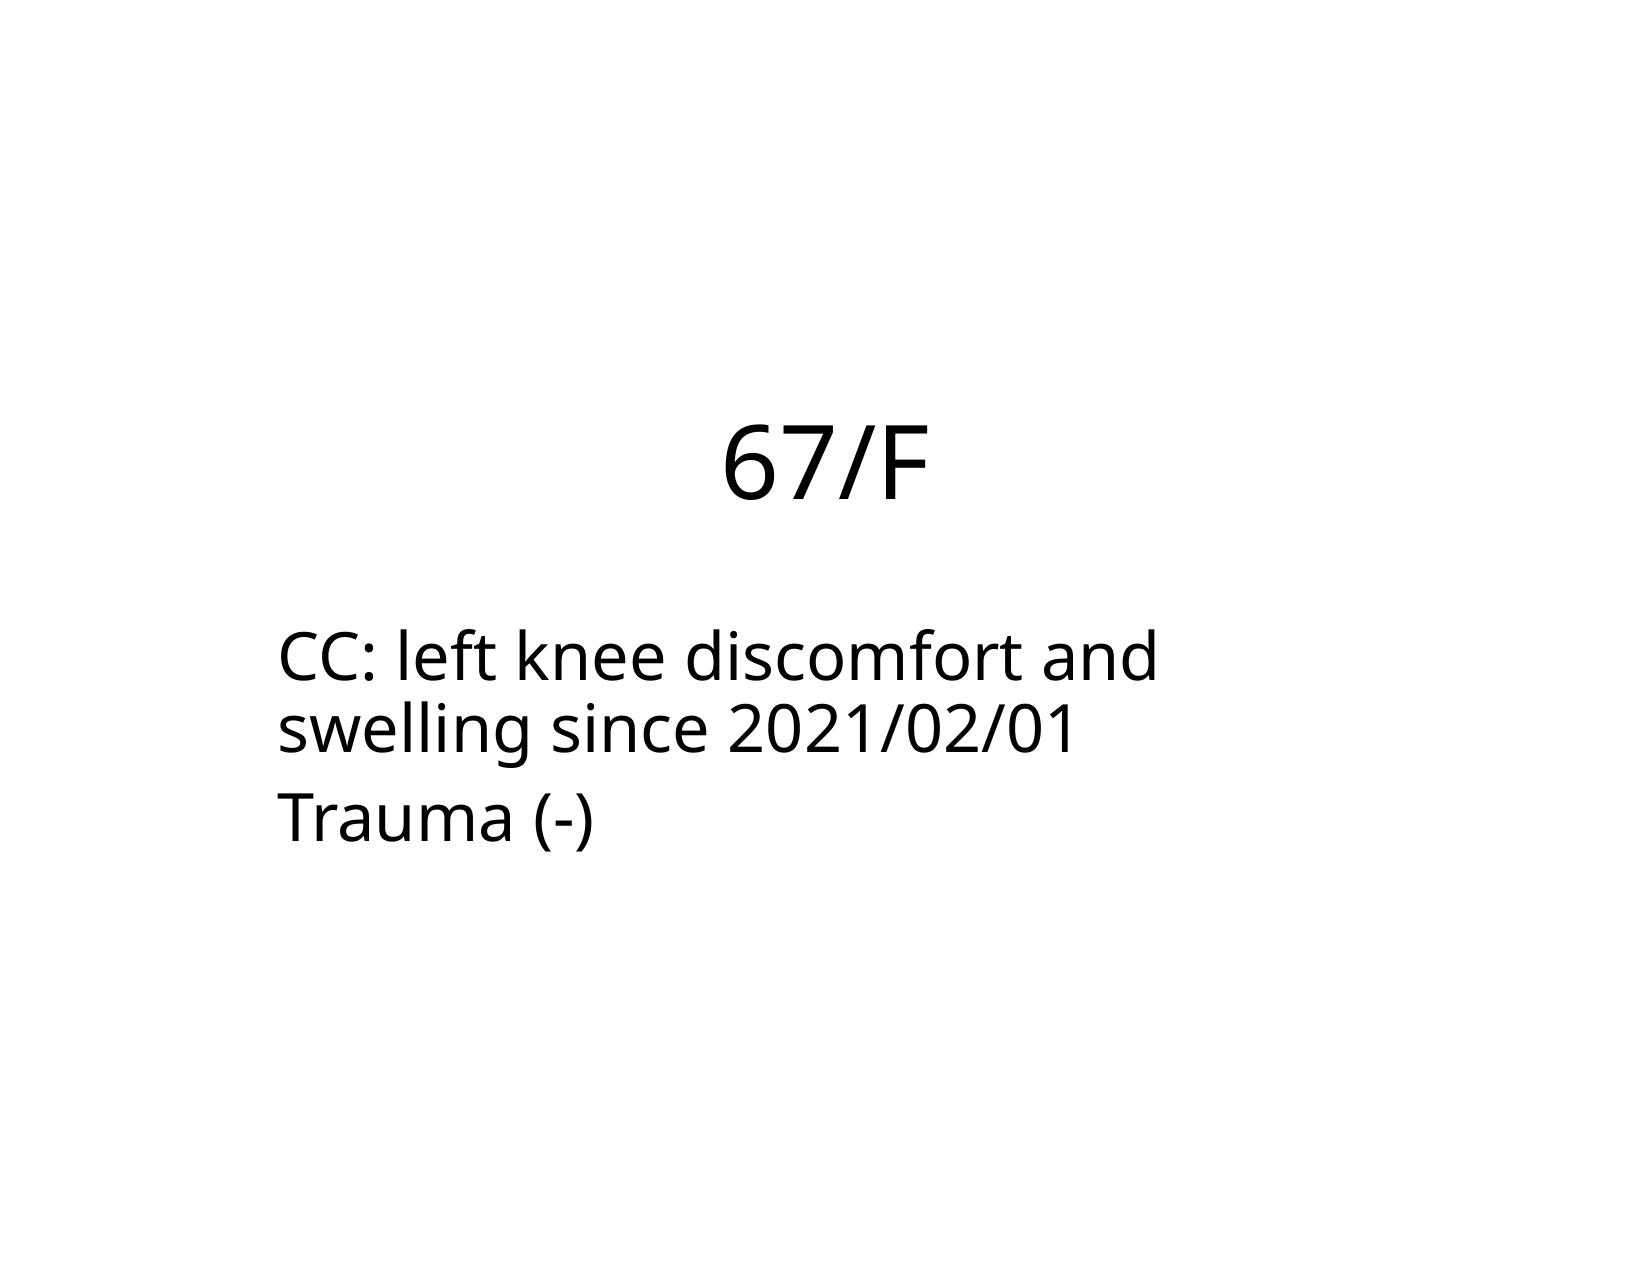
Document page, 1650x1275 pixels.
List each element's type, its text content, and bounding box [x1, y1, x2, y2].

title 67/F [206, 208, 1444, 653]
subtitle CC: left knee discomfort and swelling since 2021/02/01 Trauma (-) [262, 614, 1444, 923]
